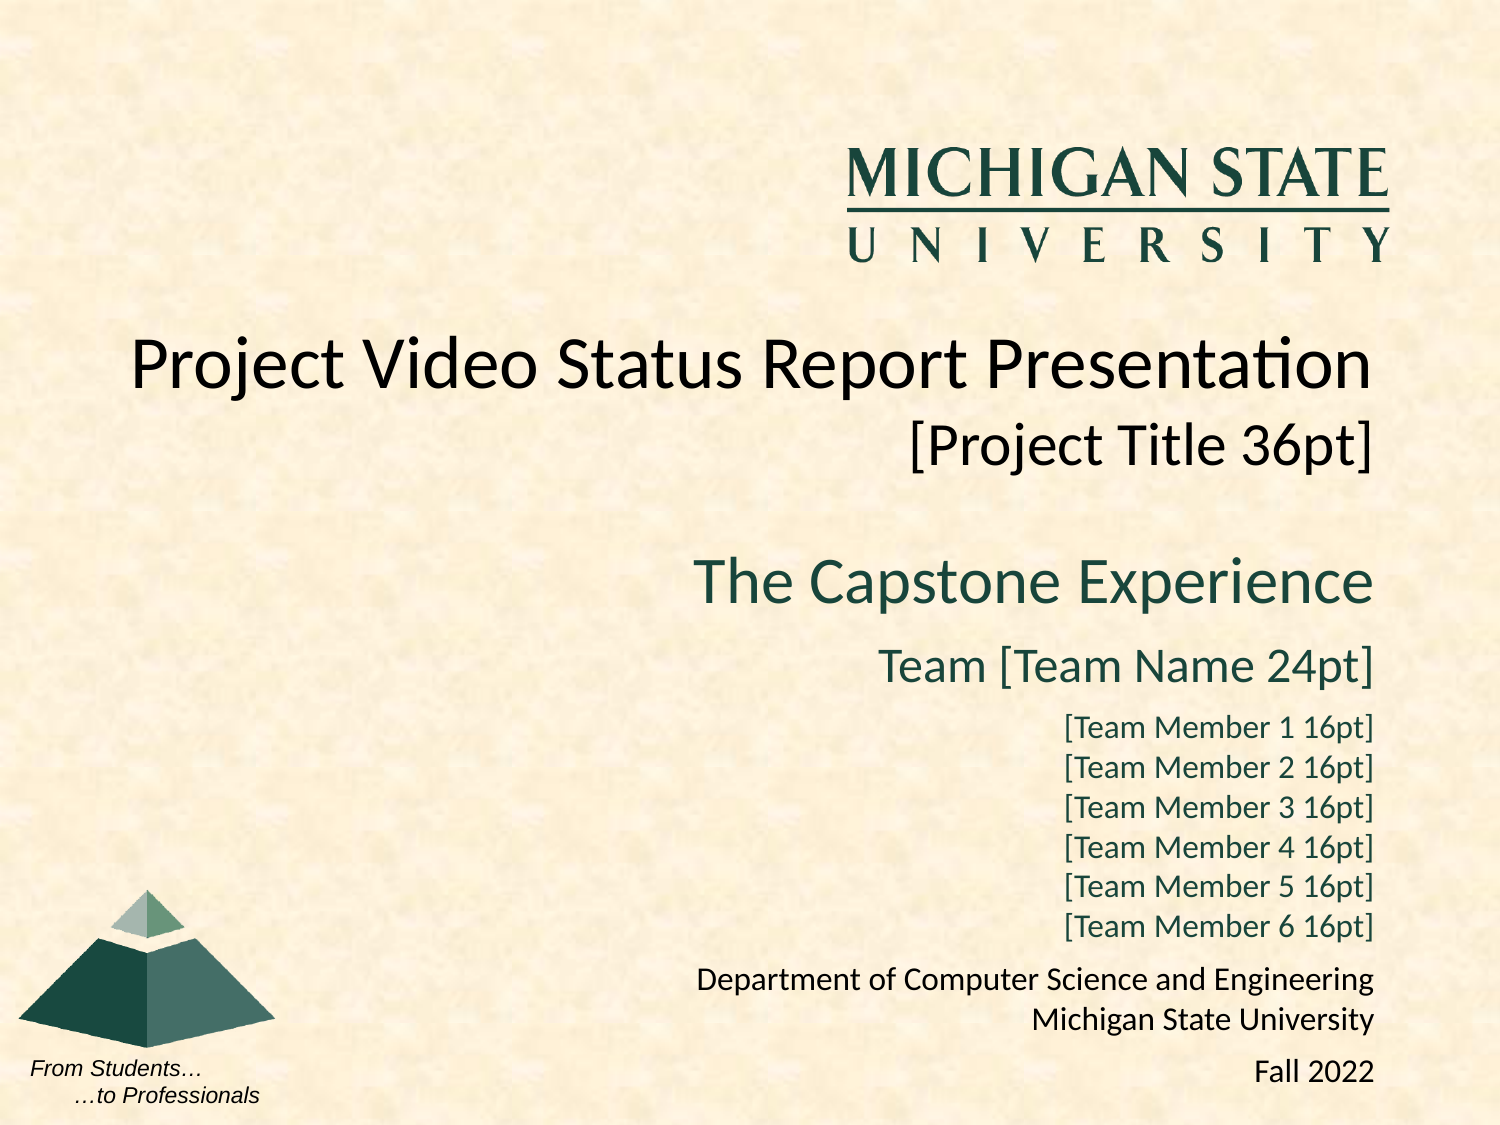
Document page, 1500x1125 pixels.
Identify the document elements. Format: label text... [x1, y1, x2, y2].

picture [0, 0, 1500, 1125]
title Project Video Status Report Presentation [Project Title 36pt] [114, 275, 1390, 517]
subtitle Team [Team Name 24pt] [Team Member 1 16pt] [Team Member 2 16pt] [Team Member 3 16pt] [Team Member 4 16pt] [Team Member 5 16pt] [Team Member 6 16pt] Department of Computer Science and Engineering Michigan State University Fall 2022 [339, 624, 1390, 1013]
